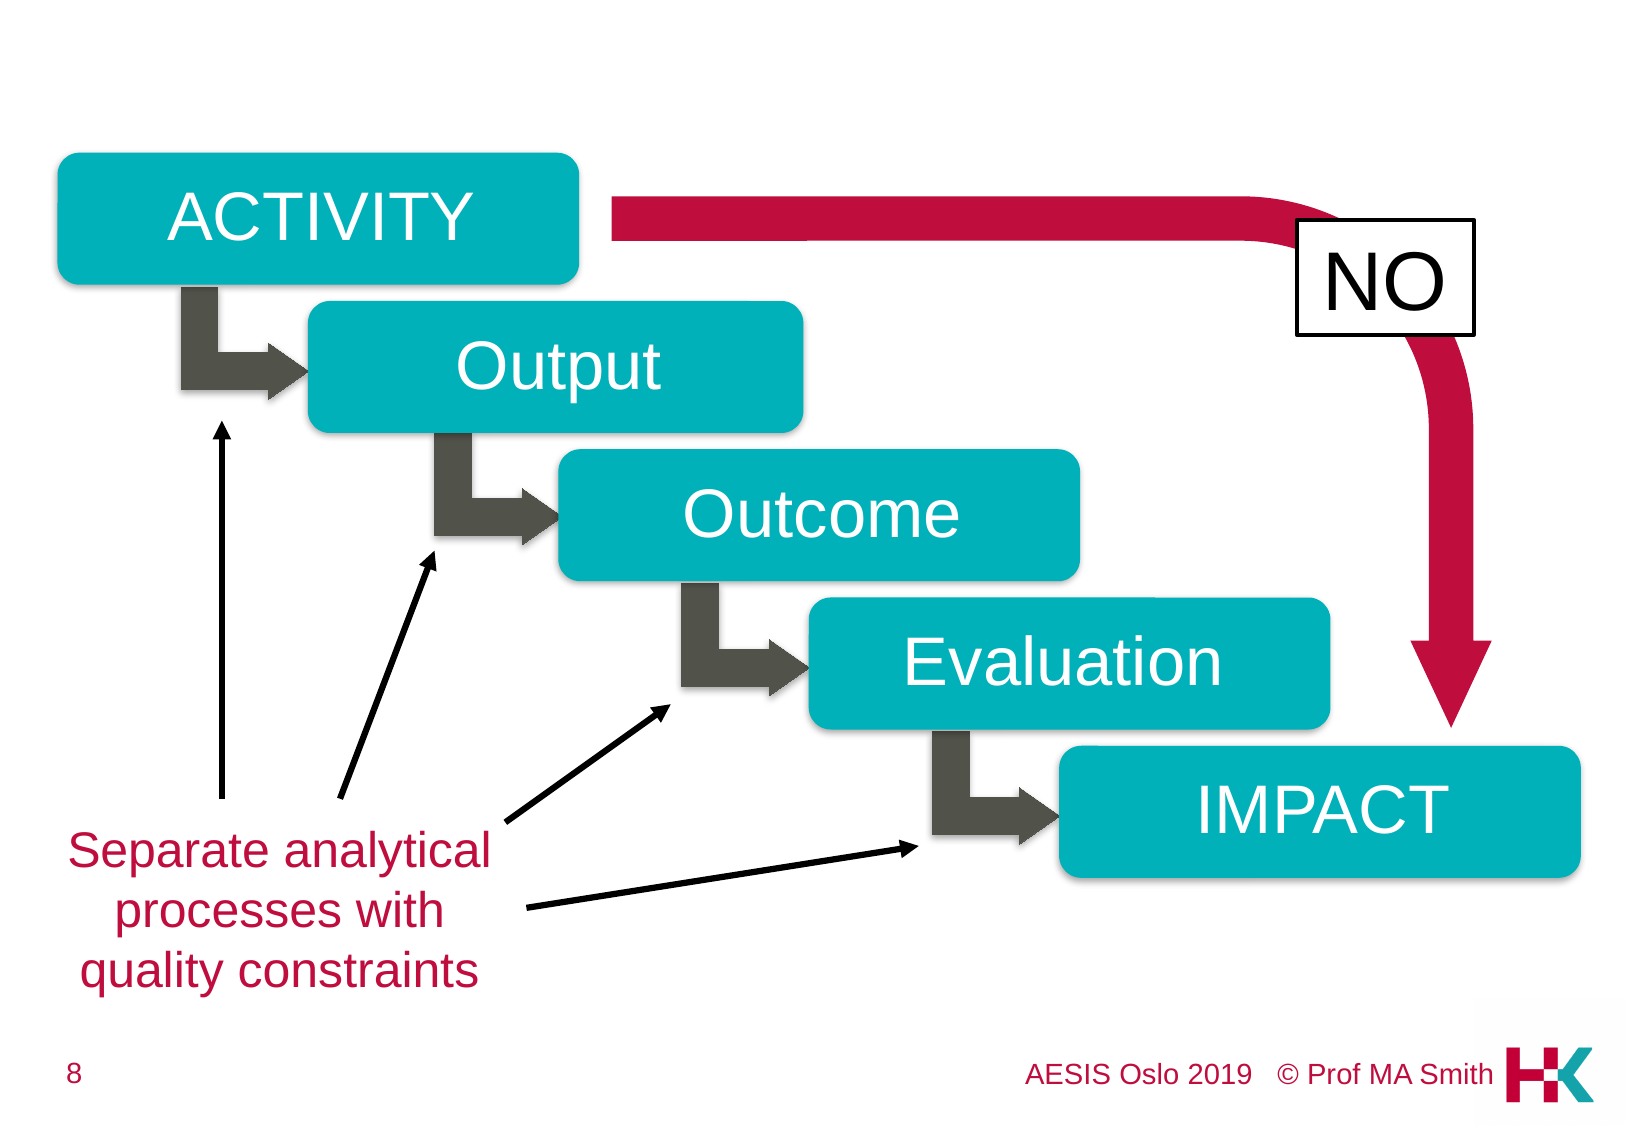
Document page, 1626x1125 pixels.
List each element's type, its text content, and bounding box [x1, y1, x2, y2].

picture [1474, 999, 1625, 1125]
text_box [339, 550, 435, 799]
text_box Separate analytical processes with quality constraints [32, 810, 527, 1006]
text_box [505, 703, 671, 823]
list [56, 42, 1583, 988]
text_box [526, 845, 919, 910]
